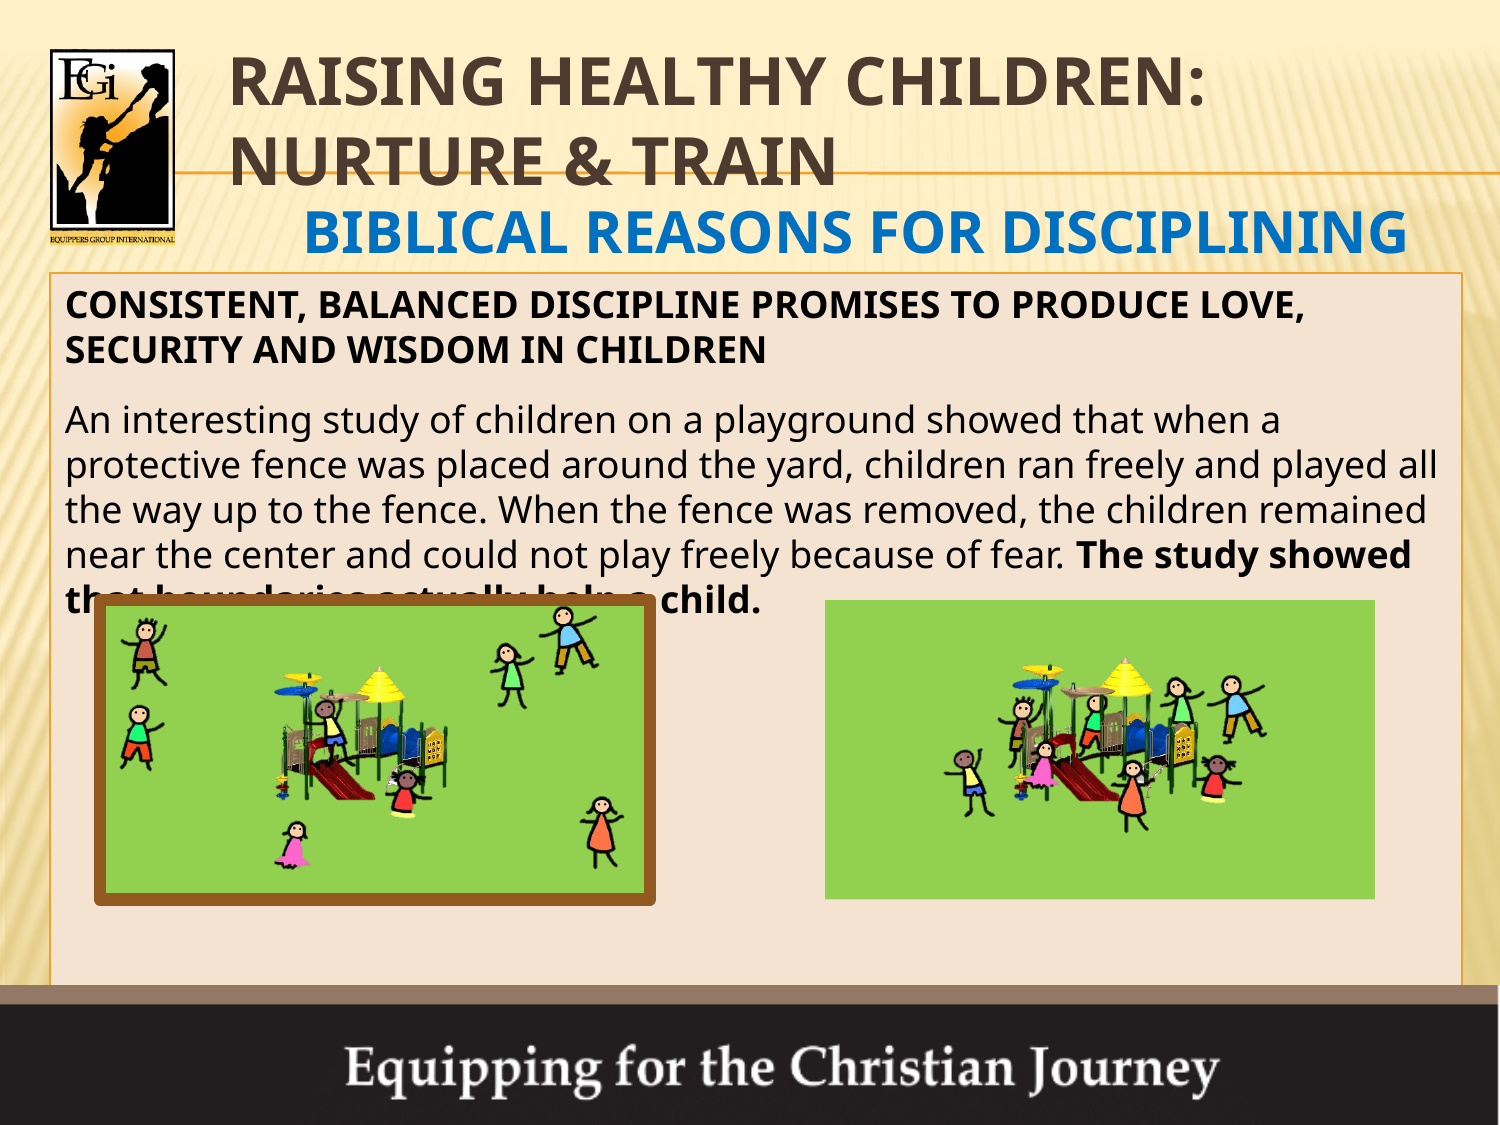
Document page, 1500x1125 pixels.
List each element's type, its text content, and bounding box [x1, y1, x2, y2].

picture [0, 984, 1500, 1125]
picture [117, 611, 177, 695]
picture [108, 700, 167, 777]
picture [577, 793, 630, 877]
title Raising healthy children: NURTURE & TRAIN [212, 50, 1463, 188]
text_box [824, 599, 1376, 900]
picture [49, 49, 176, 246]
text_box [99, 599, 651, 900]
picture [262, 661, 455, 891]
picture [936, 652, 1274, 841]
text_box BIBLICAL REASONS FOR DISCIPLINING CHILREN [249, 188, 1463, 272]
picture [483, 599, 606, 717]
text_box CONSISTENT, BALANCED DISCIPLINE PROMISES TO PRODUCE LOVE, SECURITY AND WISDOM IN CHILDREN An interesting study of children on a playground showed that when a protective fence was placed around the yard, children ran freely and played all the way up to the fence. When the fence was removed, the children remained near the center and could not play freely because of fear. The study showed that boundaries actually help a child. [49, 272, 1463, 983]
